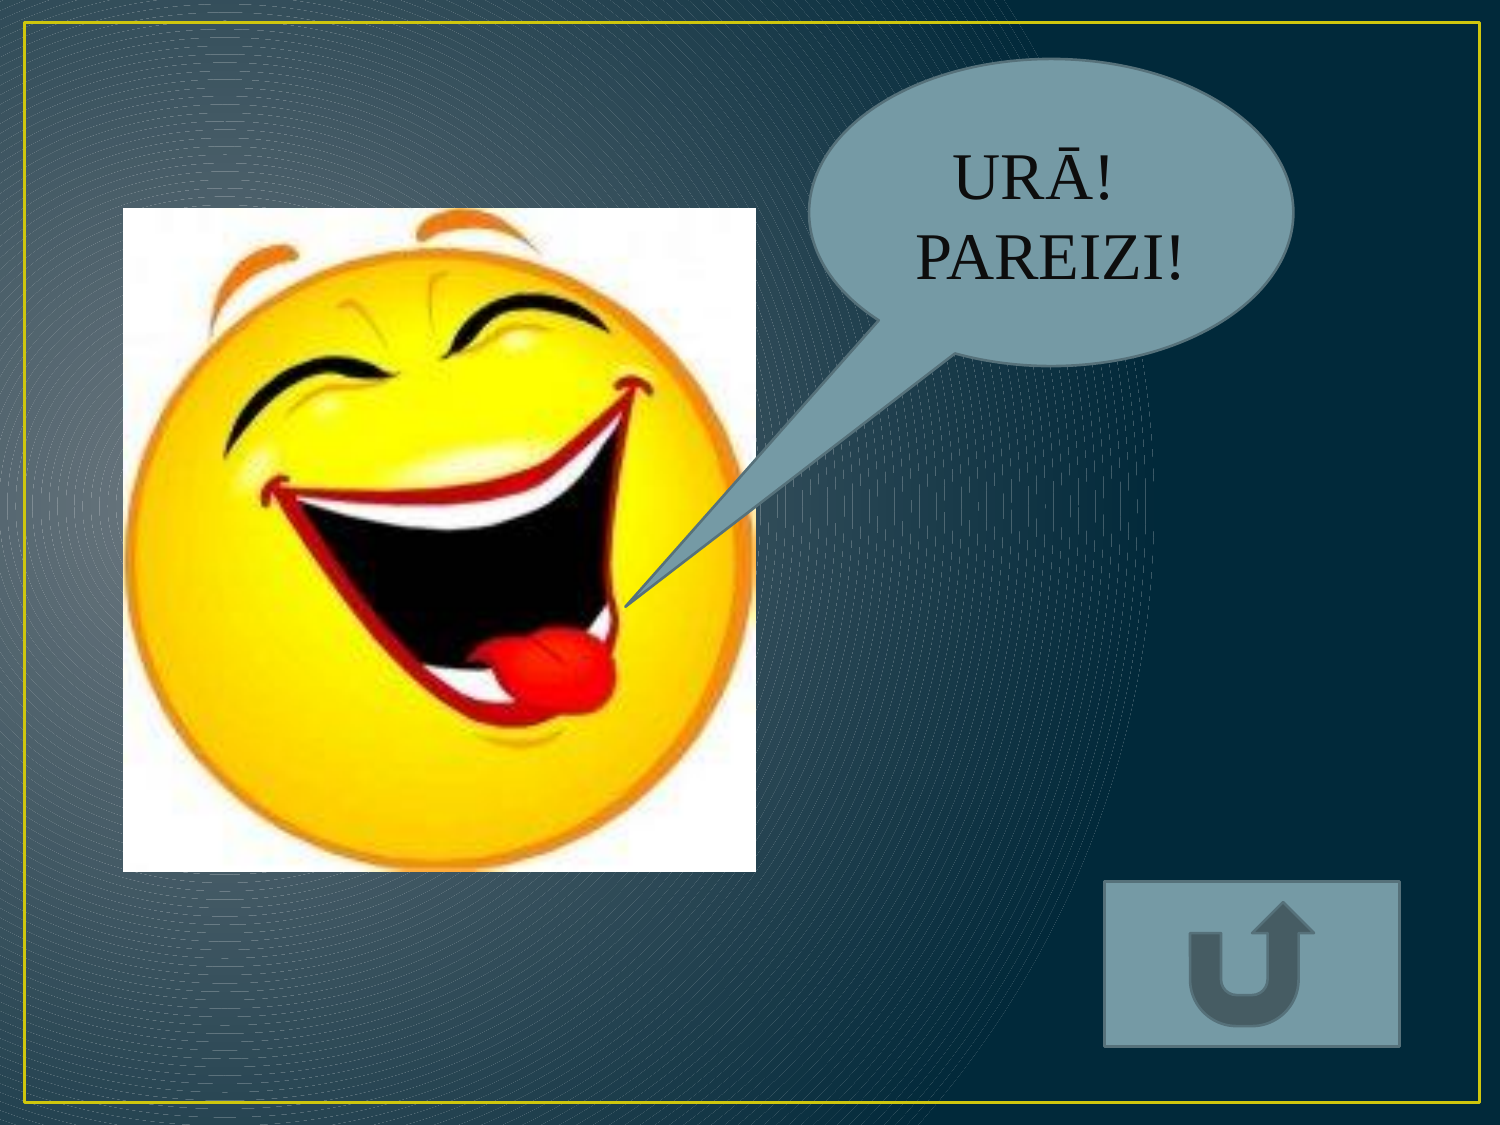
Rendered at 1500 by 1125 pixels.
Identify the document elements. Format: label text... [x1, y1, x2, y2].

text_box [1103, 880, 1401, 1048]
text_box URĀ! PAREIZI! [762, 57, 1295, 504]
picture [123, 207, 756, 872]
